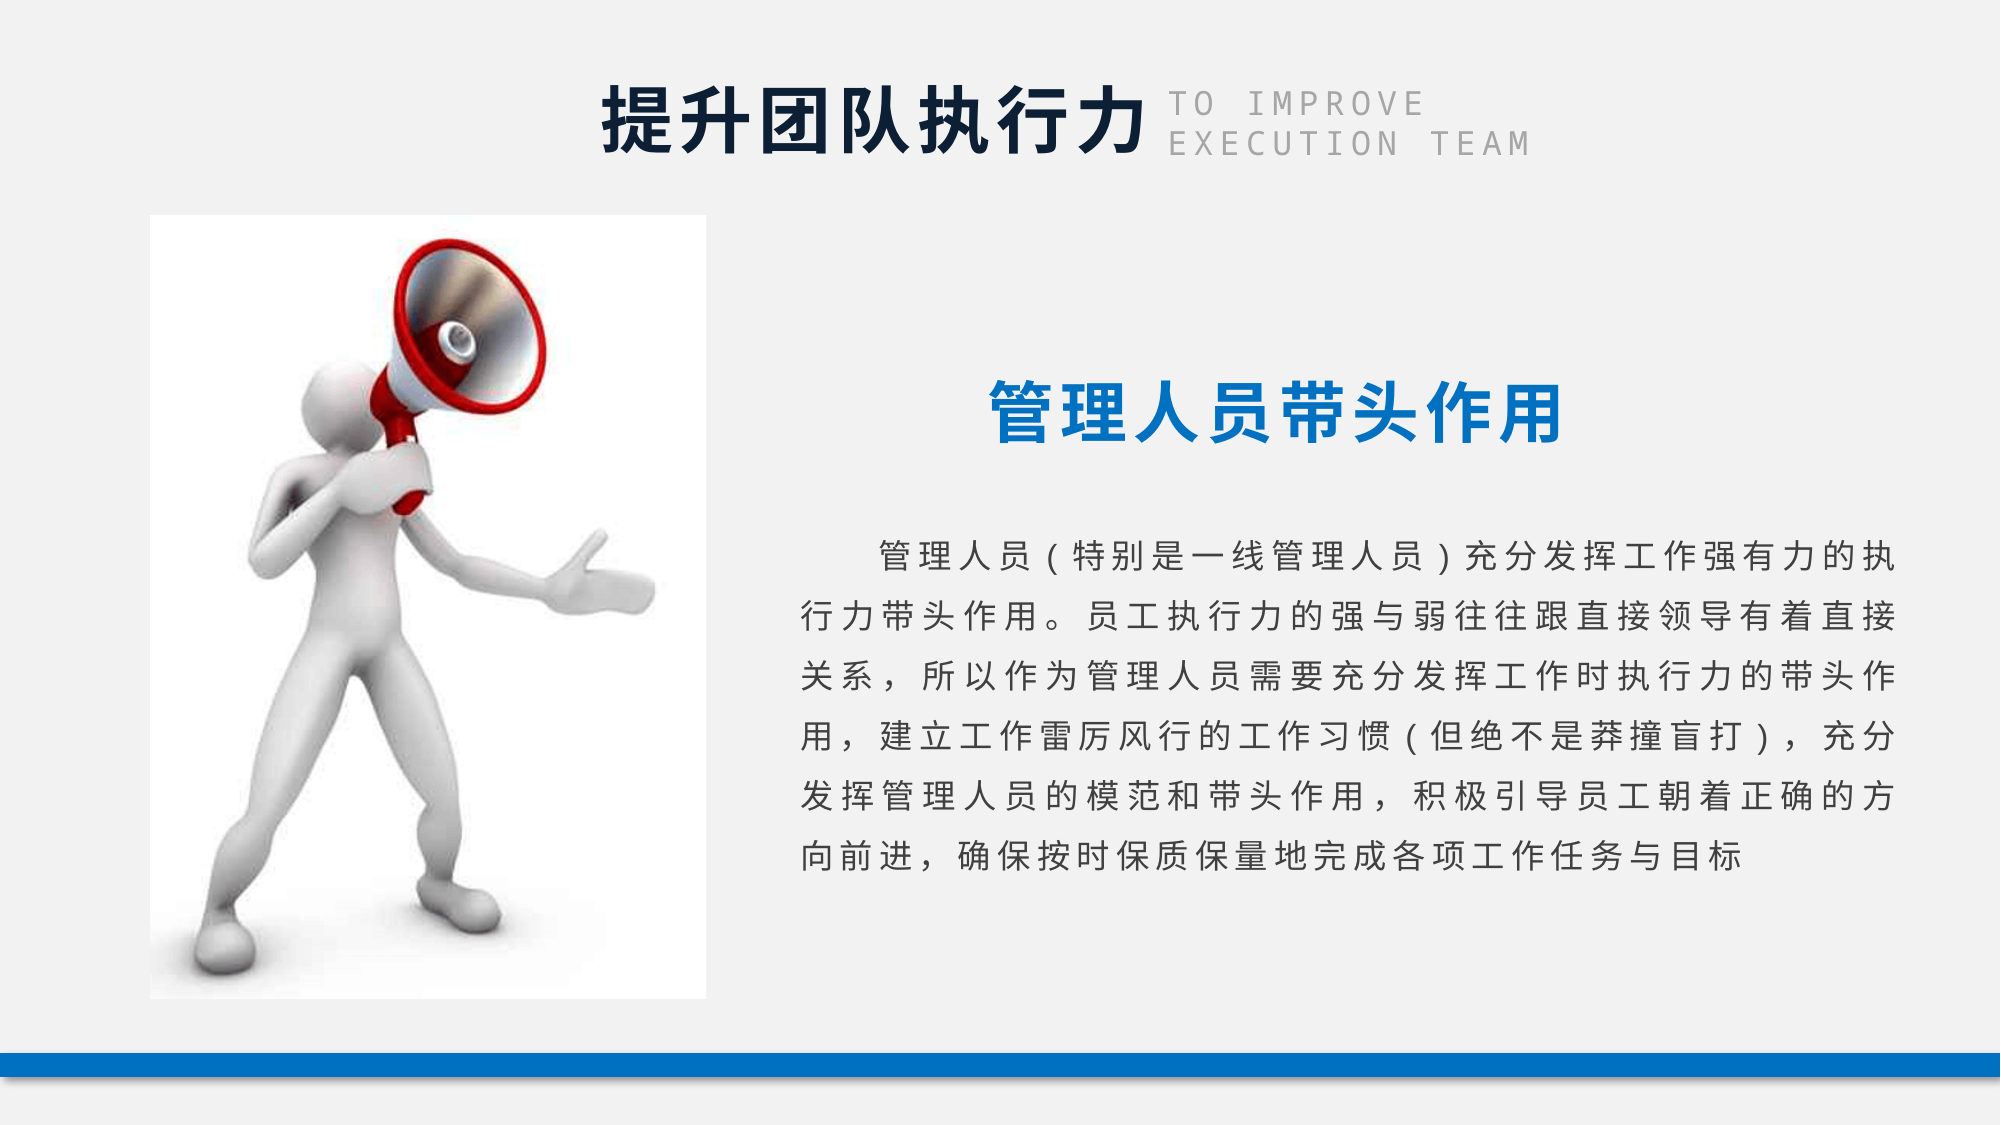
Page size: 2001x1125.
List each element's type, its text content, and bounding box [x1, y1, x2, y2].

text_box [0, 1052, 2000, 1078]
text_box 管理人员带头作用 [738, 363, 1816, 459]
text_box 管理人员(特别是一线管理人员)充分发挥工作强有力的执行力带头作用。员工执行力的强与弱往往跟直接领导有着直接关系，所以作为管理人员需要充分发挥工作时执行力的带头作用，建立工作雷厉风行的工作习惯(但绝不是莽撞盲打)，充分发挥管理人员的模范和带头作用，积极引导员工朝着正确的方向前进，确保按时保质保量地完成各项工作任务与目标 [785, 508, 1917, 883]
picture [149, 215, 707, 999]
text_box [579, 67, 1551, 171]
